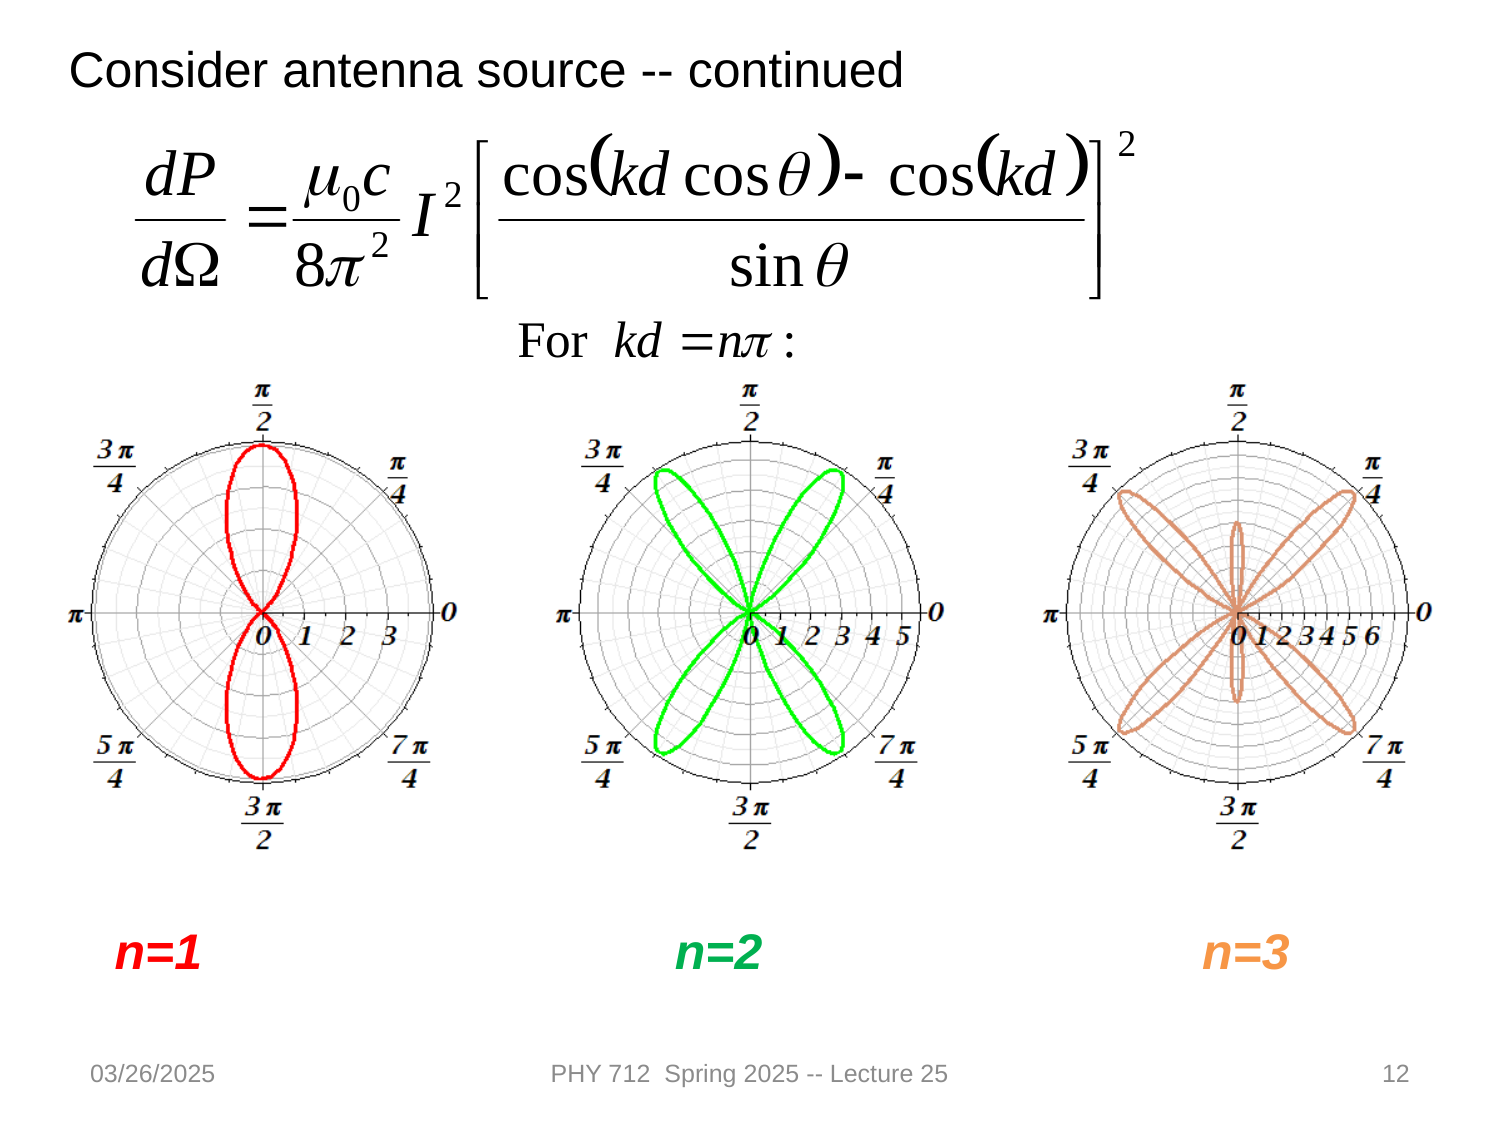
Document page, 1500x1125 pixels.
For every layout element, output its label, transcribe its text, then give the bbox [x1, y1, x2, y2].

footer PHY 712 Spring 2025 -- Lecture 25 [512, 1042, 988, 1103]
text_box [124, 112, 1146, 312]
text_box n=2 [659, 912, 798, 988]
picture [12, 362, 1488, 863]
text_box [512, 314, 798, 367]
text_box n=3 [1187, 912, 1325, 988]
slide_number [75, 1042, 425, 1103]
text_box n=1 [99, 912, 238, 988]
slide_number 12 [1074, 1042, 1425, 1103]
text_box Consider antenna source -- continued [53, 29, 1404, 105]
